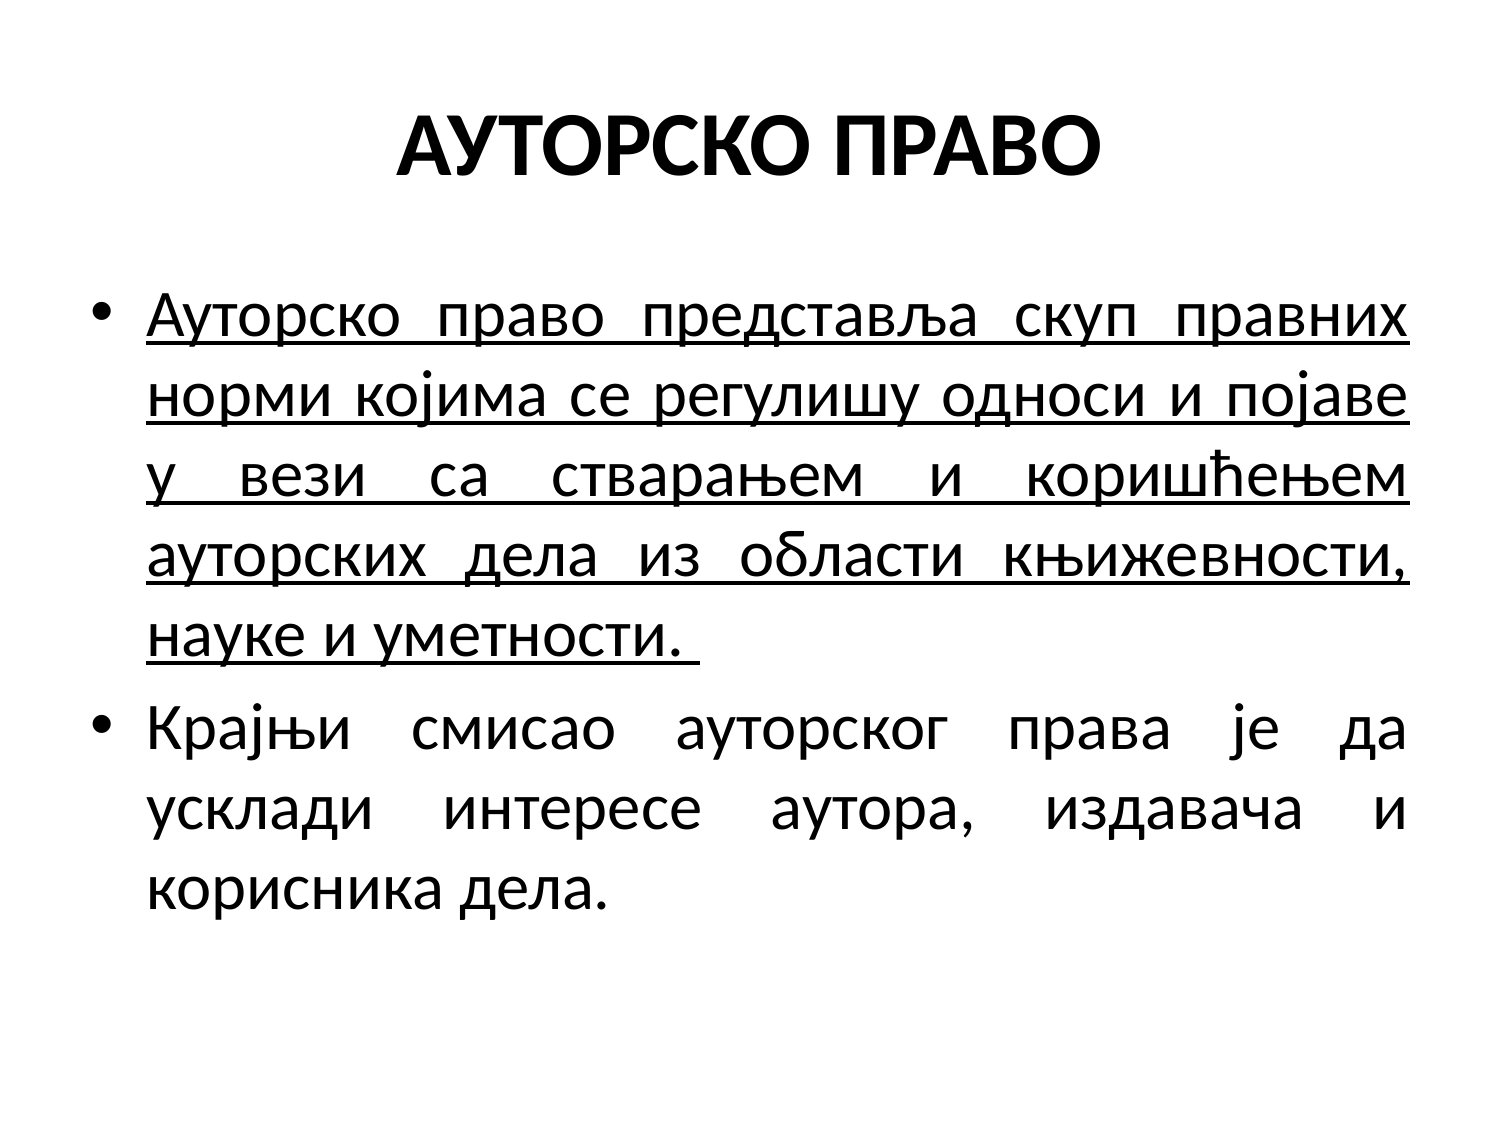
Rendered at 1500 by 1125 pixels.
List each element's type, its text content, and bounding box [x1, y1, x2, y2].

list Ауторско право представља скуп правних норми којима се регулишу односи и појаве у вези са стварањем и коришћењем ауторских дела из области књижевности, науке и уметности. Крајњи смисао ауторског права је да усклади интересе аутора, издавача и корисника дела. [75, 262, 1425, 1005]
title АУТОРСКО ПРАВО [75, 45, 1425, 233]
